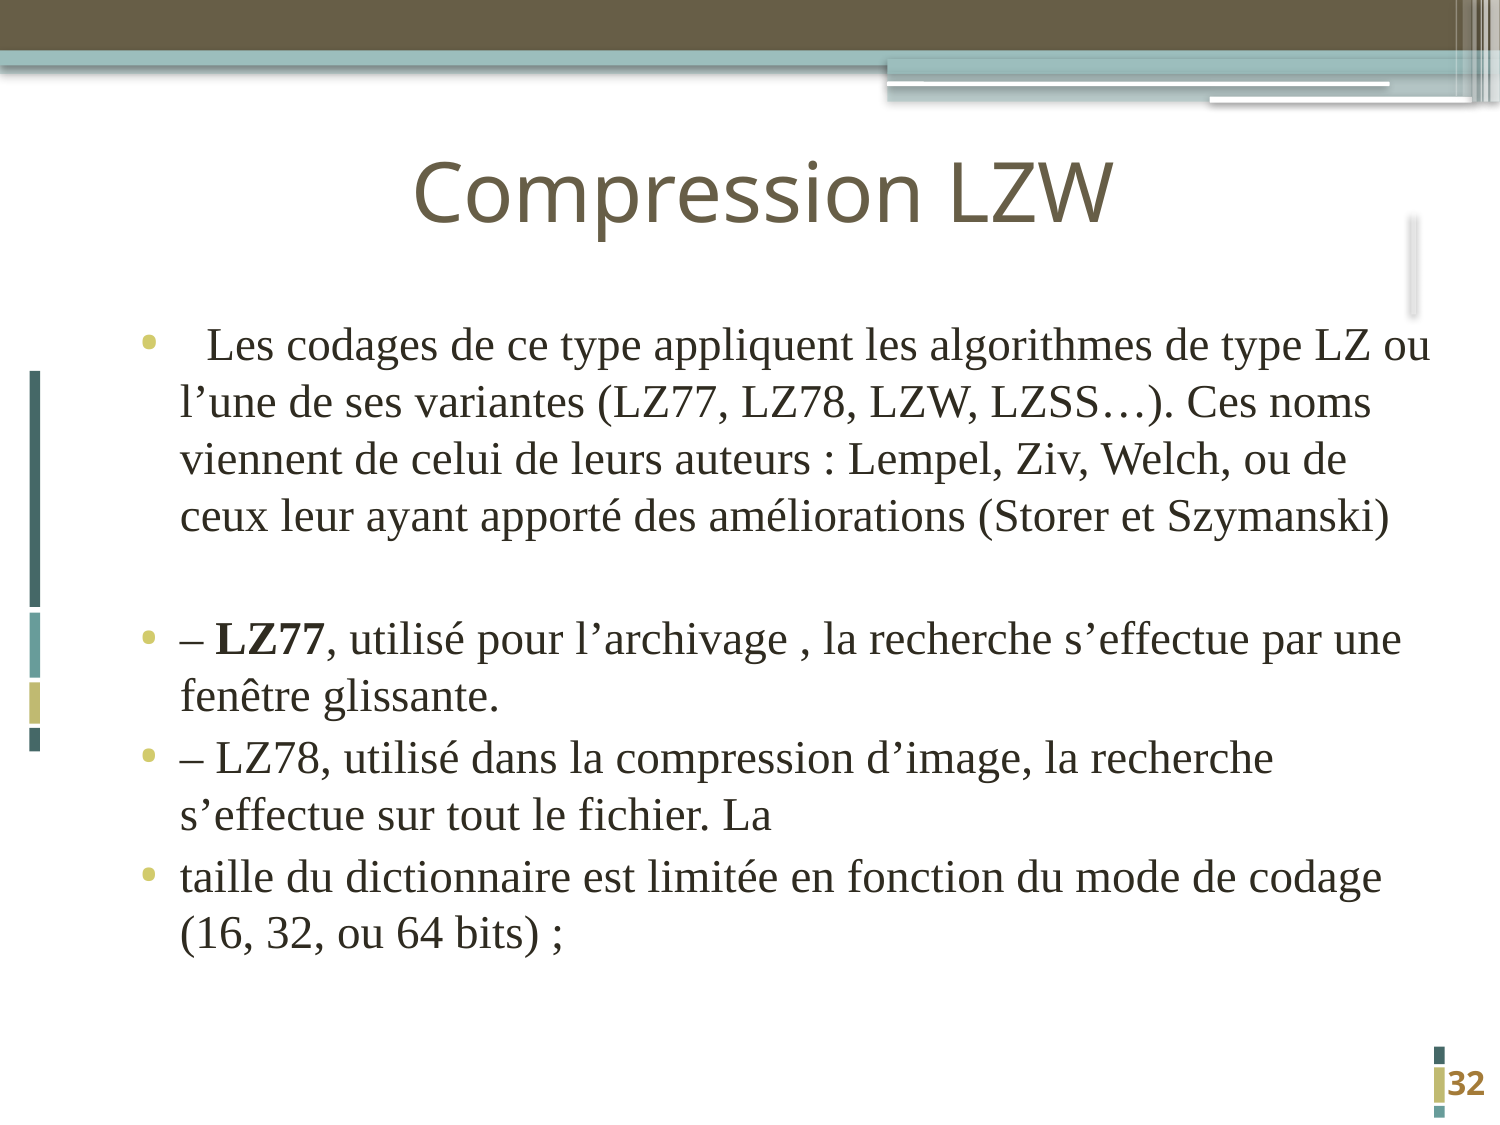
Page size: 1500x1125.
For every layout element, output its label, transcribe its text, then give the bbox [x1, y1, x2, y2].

list Les codages de ce type appliquent les algorithmes de type LZ ou l’une de ses variantes (LZ77, LZ78, LZW, LZSS…). Ces noms viennent de celui de leurs auteurs : Lempel, Ziv, Welch, ou de ceux leur ayant apporté des améliorations (Storer et Szymanski) – LZ77, utilisé pour l’archivage , la recherche s’effectue par une fenêtre glissante. – LZ78, utilisé dans la compression d’image, la recherche s’effectue sur tout le fichier. La taille du dictionnaire est limitée en fonction du mode de codage (16, 32, ou 64 bits) ; [108, 302, 1459, 996]
slide_number 32 [1411, 1055, 1500, 1116]
title Compression LZW [88, 101, 1439, 277]
